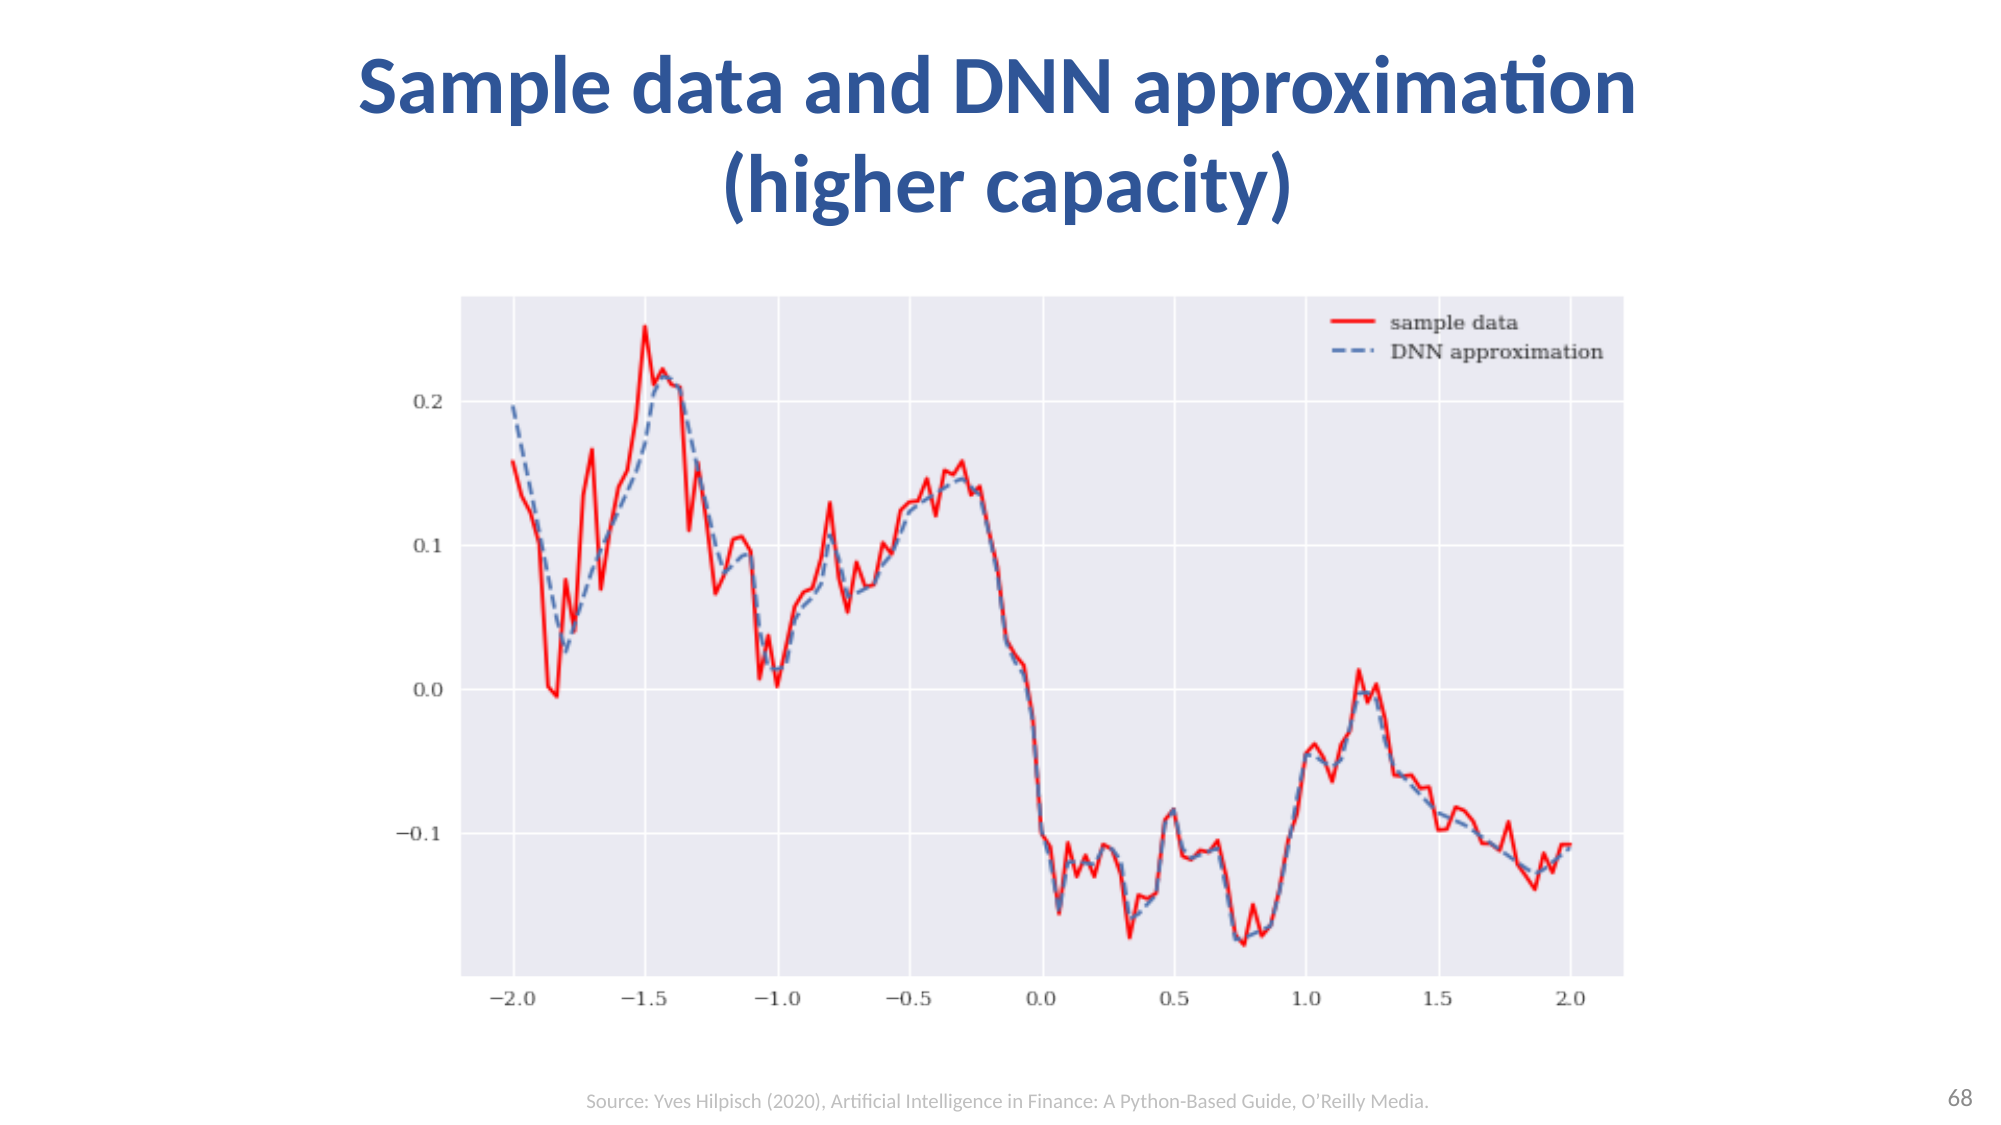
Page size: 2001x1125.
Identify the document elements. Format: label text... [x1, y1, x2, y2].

text_box Source: Yves Hilpisch (2020), Artificial Intelligence in Finance: A Python-Based Guide, O’Reilly Media. [316, 1079, 1700, 1120]
slide_number 68 [1830, 1076, 1989, 1116]
title Sample data and DNN approximation (higher capacity) [87, 22, 1929, 238]
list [380, 282, 1637, 1025]
